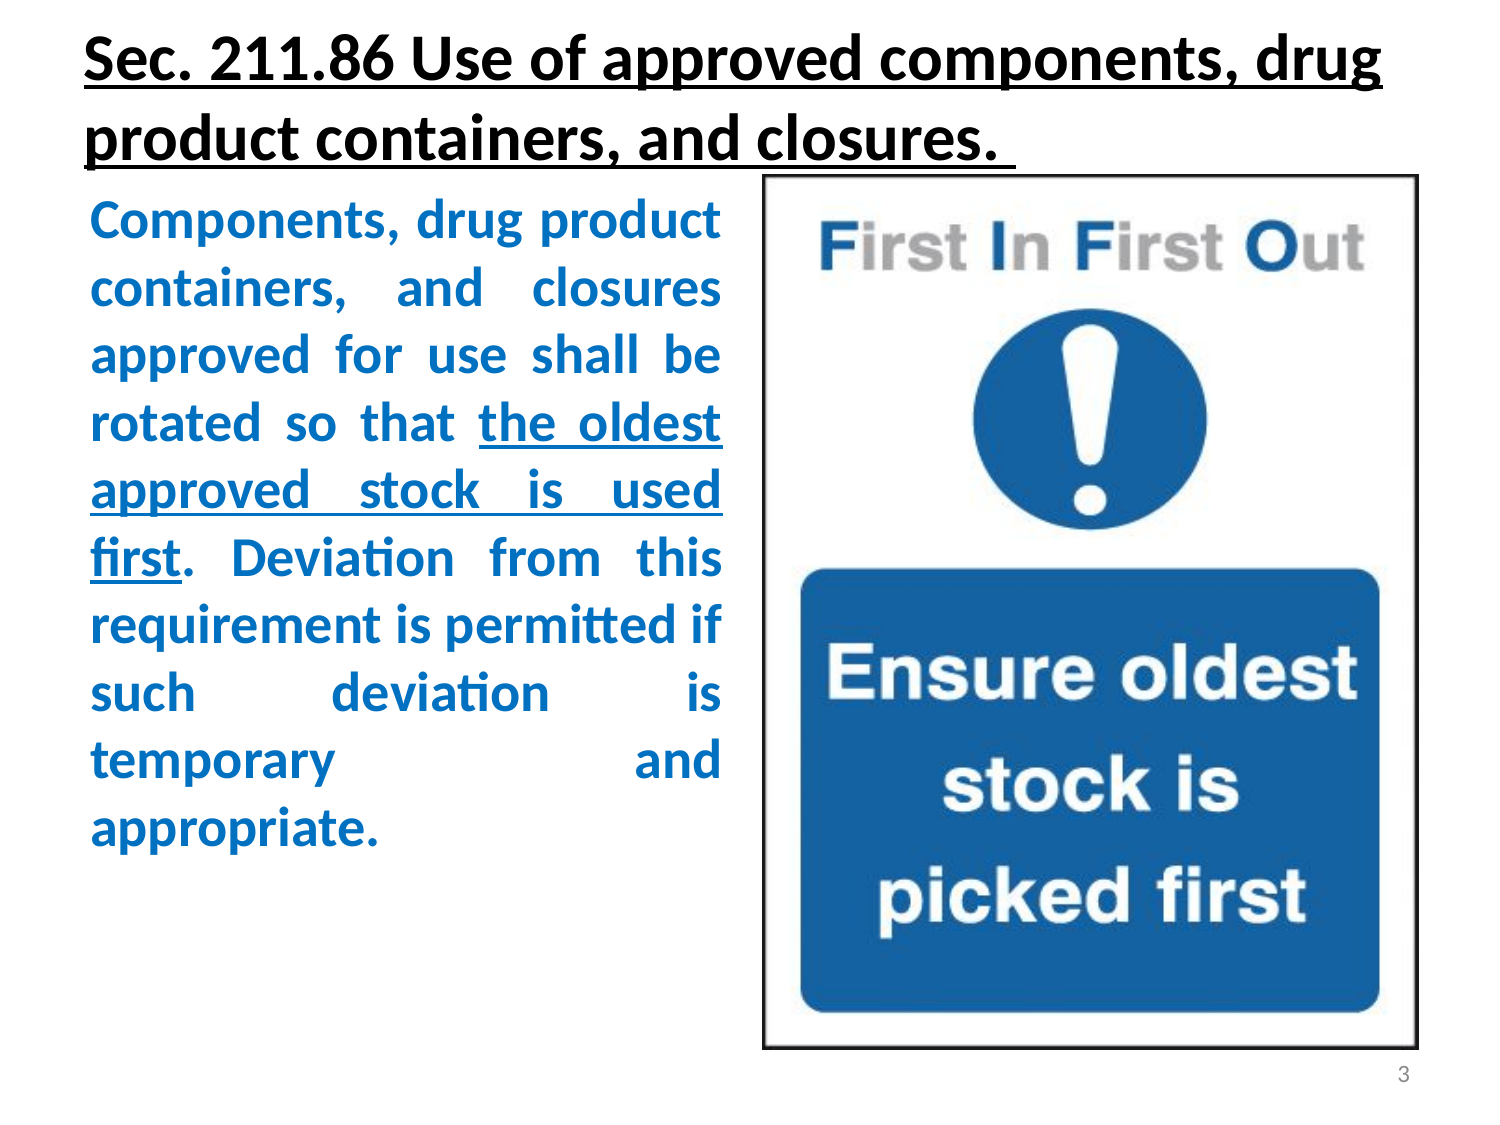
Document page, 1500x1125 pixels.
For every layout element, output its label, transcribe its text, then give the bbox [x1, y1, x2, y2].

slide_number 3 [1074, 1042, 1425, 1103]
list Components, drug product containers, and closures approved for use shall be rotated so that the oldest approved stock is used first. Deviation from this requirement is permitted if such deviation is temporary and appropriate. [75, 174, 738, 1105]
title Sec. 211.86 Use of approved components, drug product containers, and closures. [68, 0, 1419, 188]
picture [762, 174, 1419, 1051]
